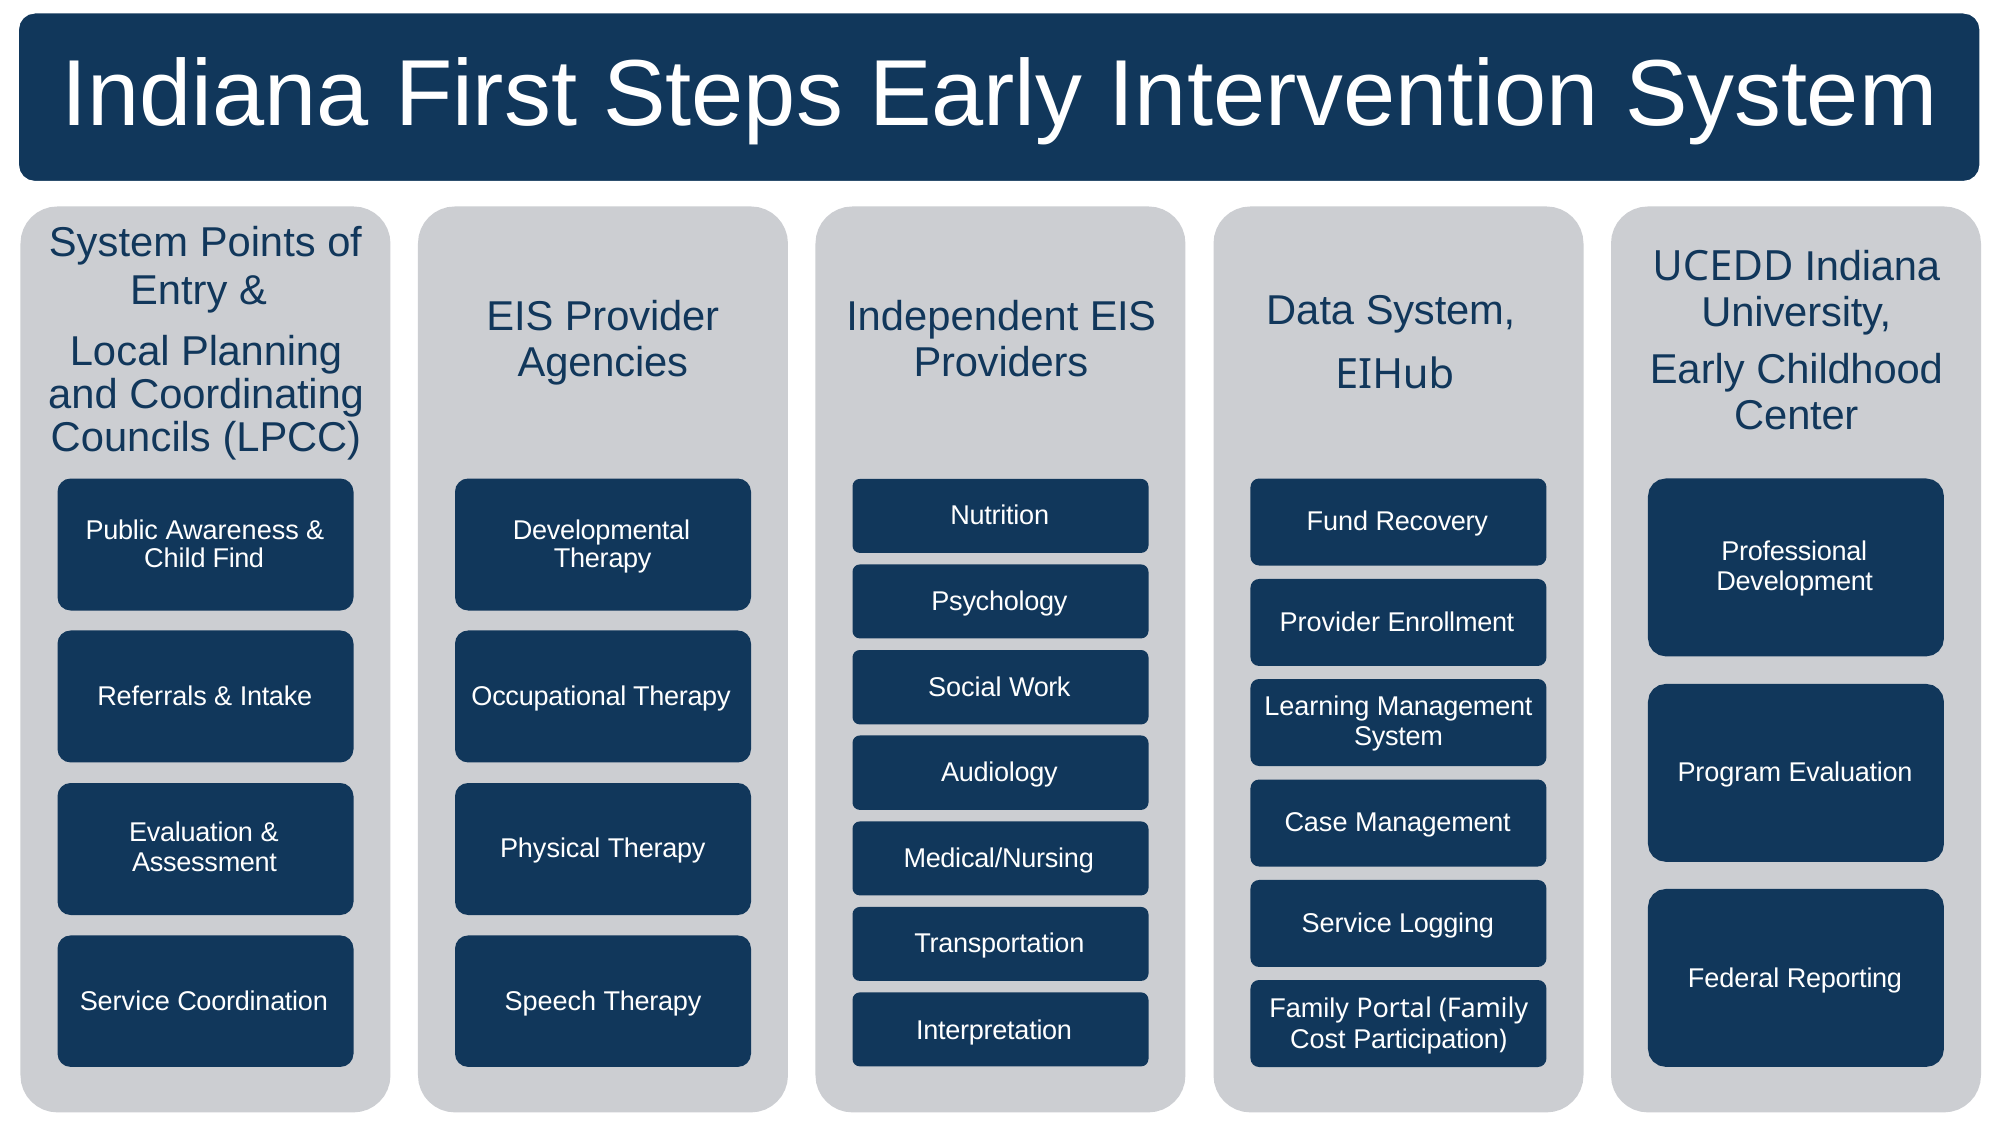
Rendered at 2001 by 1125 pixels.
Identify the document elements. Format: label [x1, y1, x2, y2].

text_box [0, 0, 2000, 1125]
